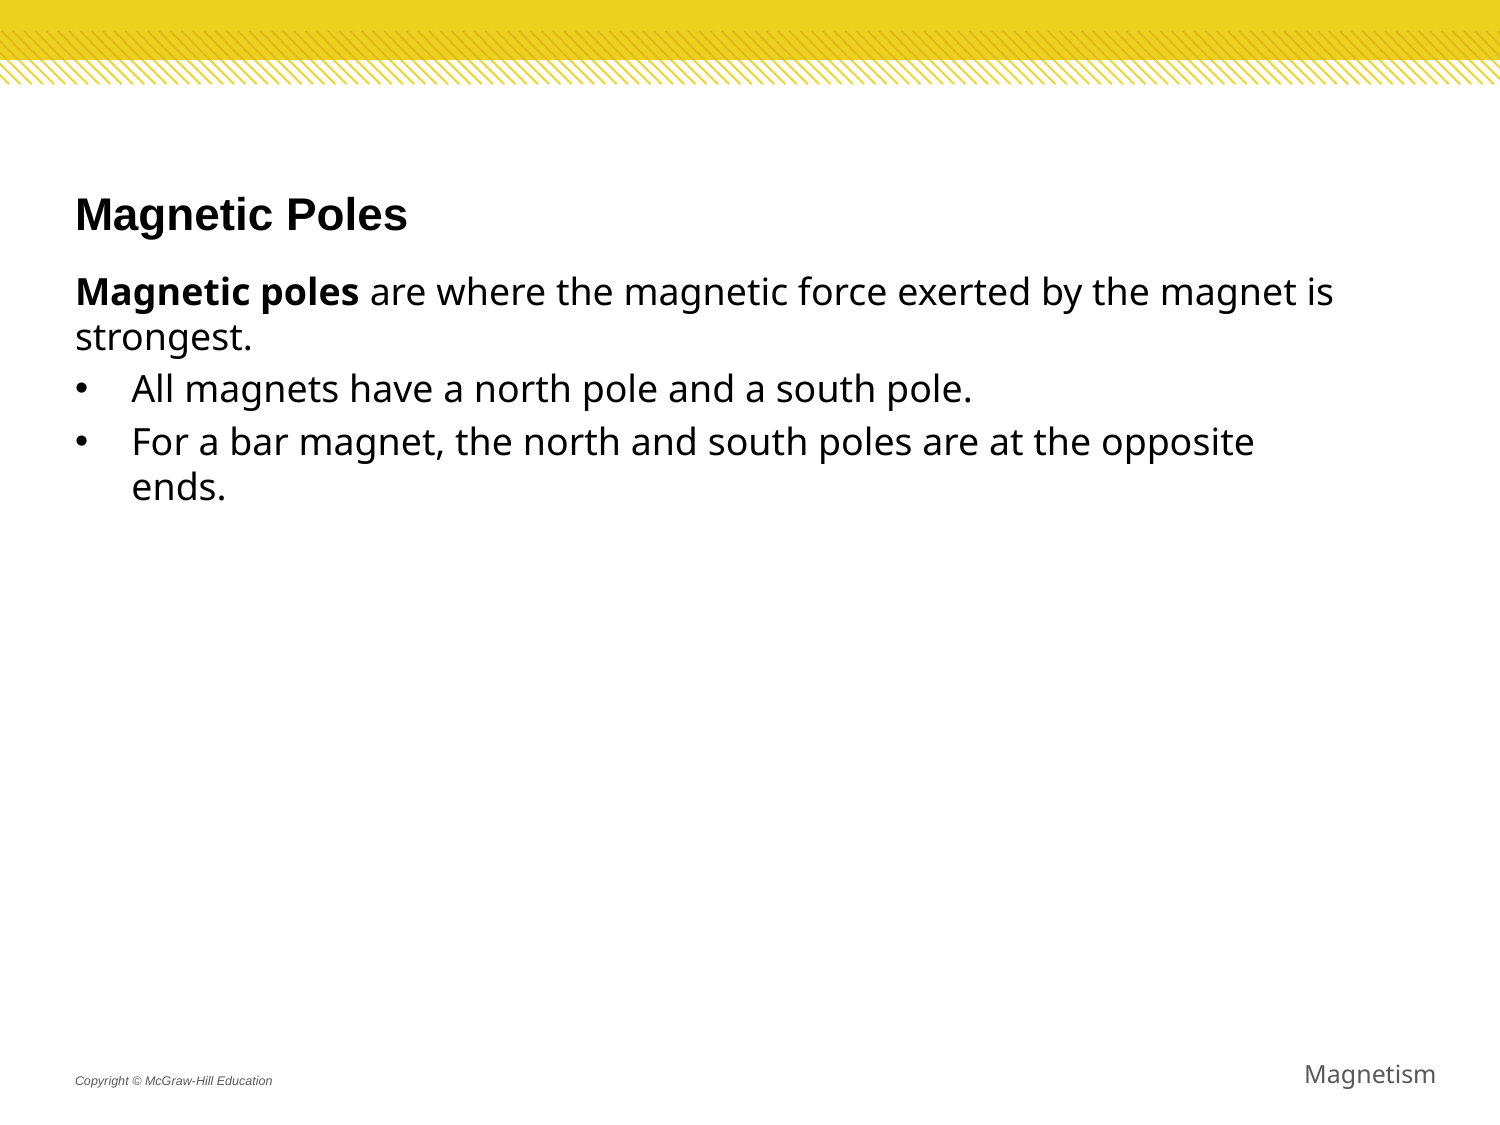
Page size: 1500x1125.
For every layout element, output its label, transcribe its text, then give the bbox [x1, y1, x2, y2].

list Magnetic Poles Magnetic poles are where the magnetic force exerted by the magnet is strongest. All magnets have a north pole and a south pole. For a bar magnet, the north and south poles are at the opposite ends. [75, 184, 1344, 954]
picture [0, 0, 1500, 86]
text_box Copyright © McGraw-Hill Education [74, 1043, 284, 1089]
text_box Magnetism [284, 1043, 1437, 1089]
